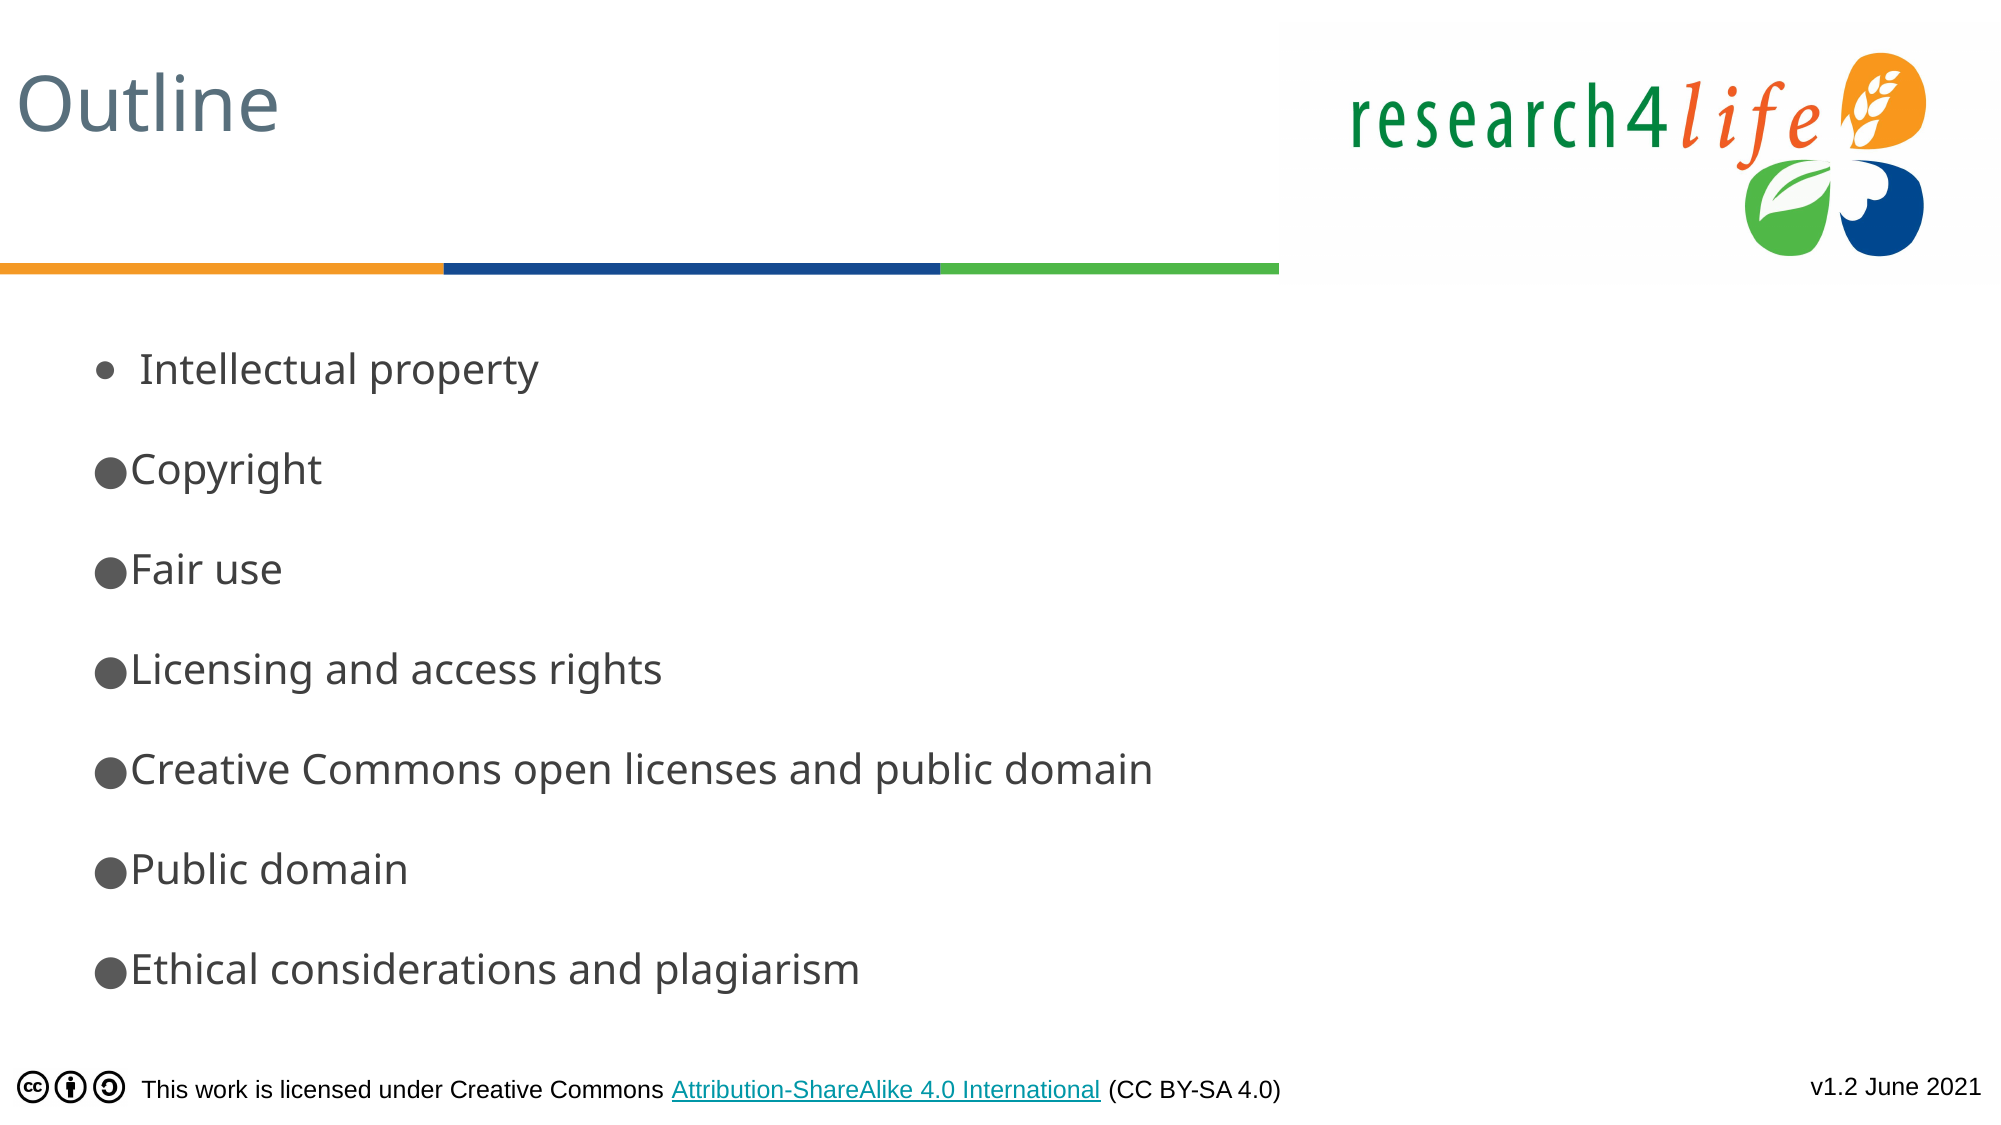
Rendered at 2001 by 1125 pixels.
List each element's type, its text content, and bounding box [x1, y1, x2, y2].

picture [13, 1068, 129, 1108]
title Outline [0, 18, 1578, 196]
picture [1279, 22, 2000, 285]
list Intellectual property Copyright Fair use Licensing and access rights Creative Commons open licenses and public domain Public domain Ethical considerations and plagiarism [77, 285, 1817, 1026]
text_box This work is licensed under Creative Commons Attribution-ShareAlike 4.0 International (CC BY-SA 4.0) [126, 1058, 1732, 1106]
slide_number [1547, 1058, 1998, 1113]
